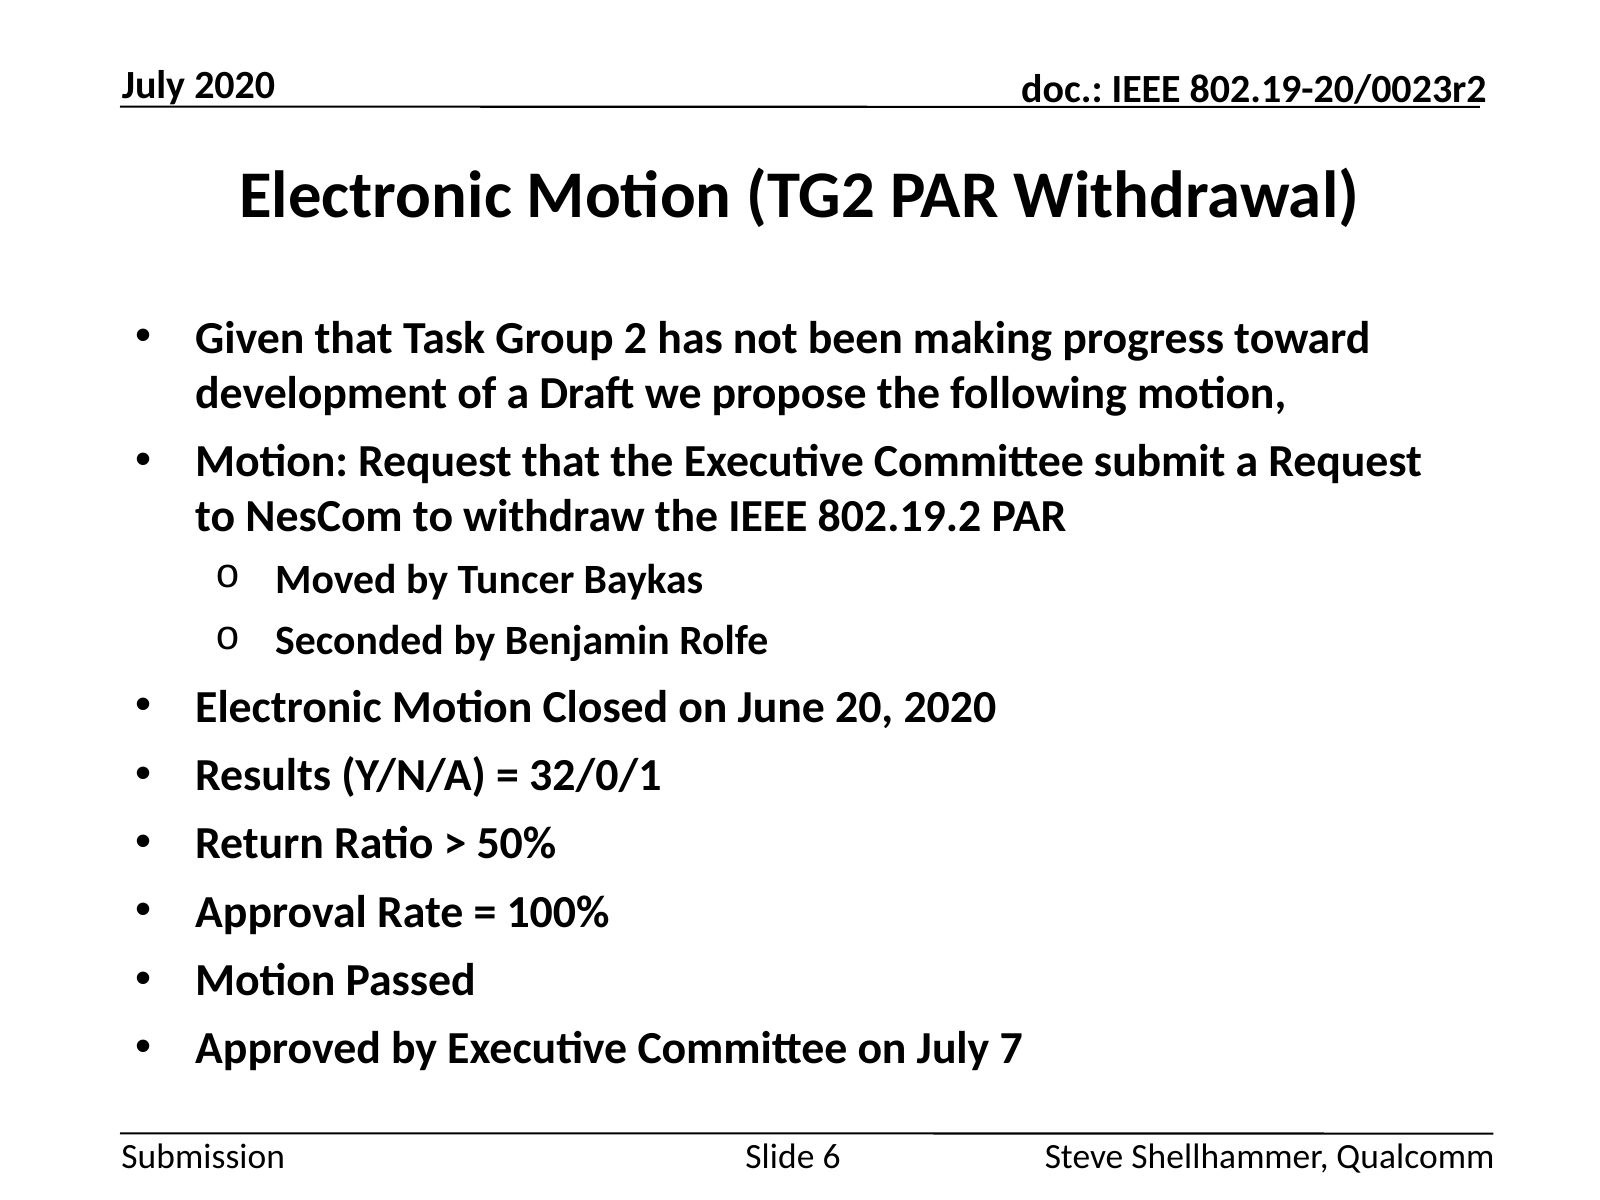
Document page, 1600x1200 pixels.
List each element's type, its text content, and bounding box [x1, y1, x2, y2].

title Electronic Motion (TG2 PAR Withdrawal) [119, 119, 1480, 263]
list Given that Task Group 2 has not been making progress toward development of a Draft we propose the following motion, Motion: Request that the Executive Committee submit a Request to NesCom to withdraw the IEEE 802.19.2 PAR Moved by Tuncer Baykas Seconded by Benjamin Rolfe Electronic Motion Closed on June 20, 2020 Results (Y/N/A) = 32/0/1 Return Ratio > 50% Approval Rate = 100% Motion Passed Approved by Executive Committee on July 7 [119, 299, 1480, 1088]
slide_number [121, 58, 451, 107]
slide_number Slide 6 [733, 1132, 854, 1197]
footer Steve Shellhammer, Qualcomm [937, 1132, 1495, 1174]
